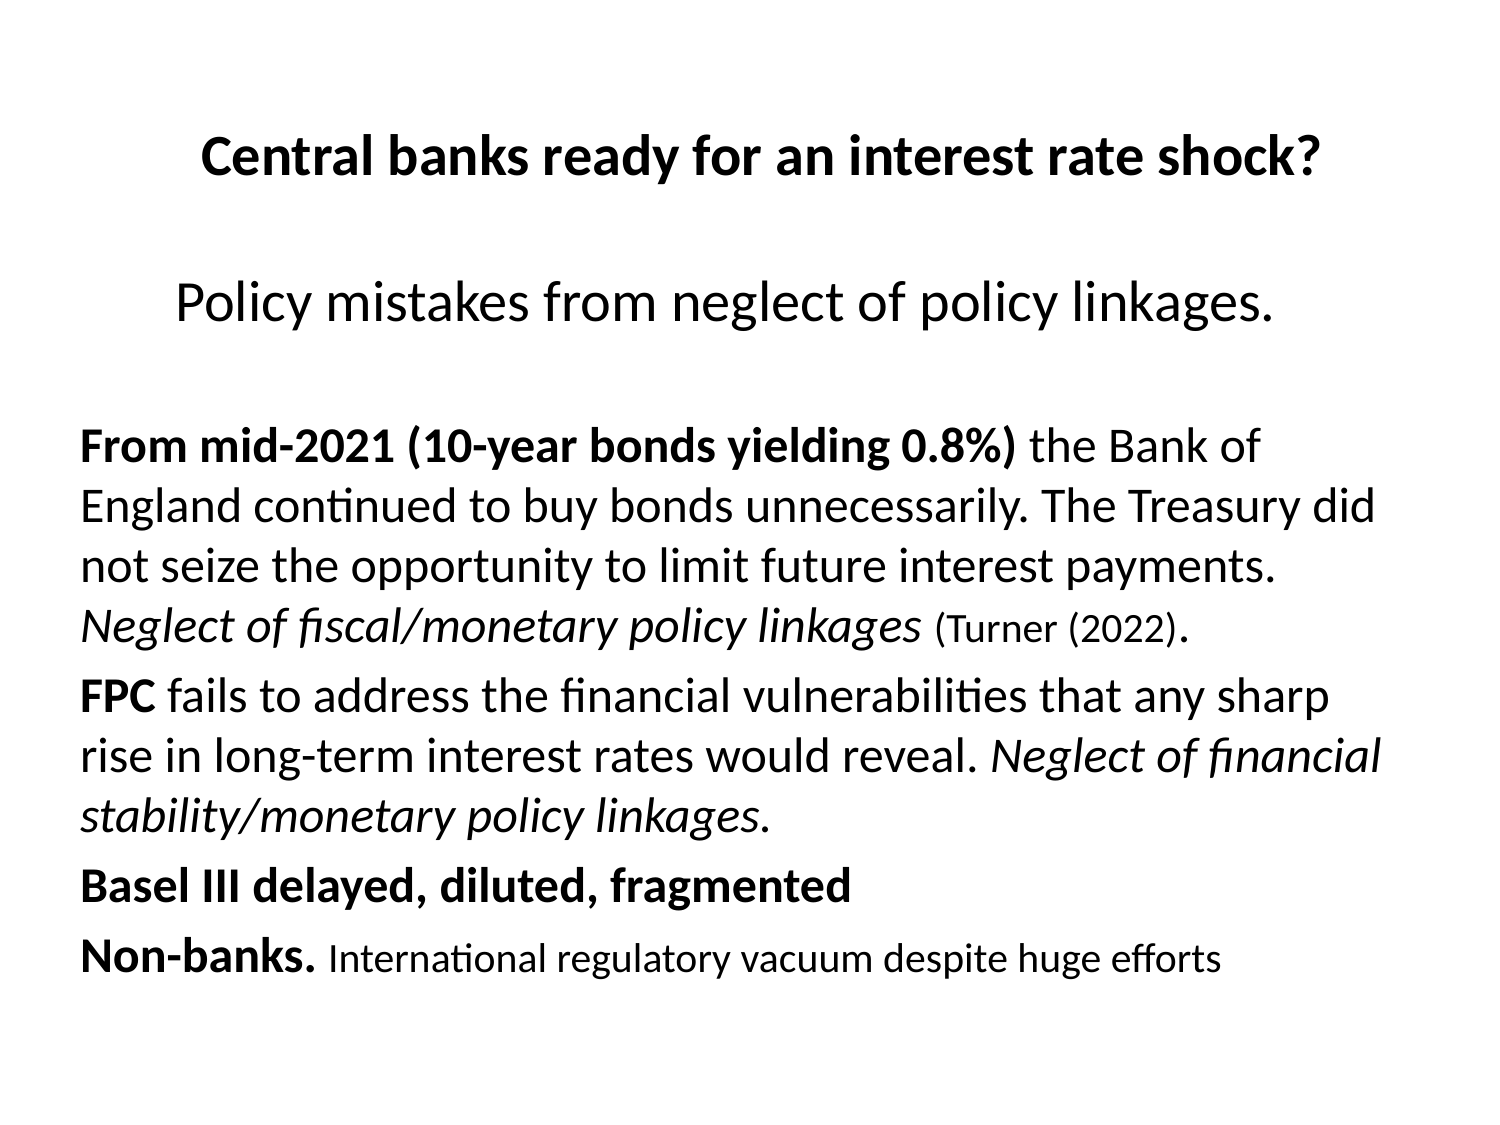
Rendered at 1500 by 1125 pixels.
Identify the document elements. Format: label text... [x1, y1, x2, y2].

list Policy mistakes from neglect of policy linkages. From mid-2021 (10-year bonds yielding 0.8%) the Bank of England continued to buy bonds unnecessarily. The Treasury did not seize the opportunity to limit future interest payments. Neglect of fiscal/monetary policy linkages (Turner (2022). FPC fails to address the financial vulnerabilities that any sharp rise in long-term interest rates would reveal. Neglect of financial stability/monetary policy linkages. Basel III delayed, diluted, fragmented Non-banks. International regulatory vacuum despite huge efforts [64, 255, 1400, 1035]
title Central banks ready for an interest rate shock? [126, 113, 1412, 191]
